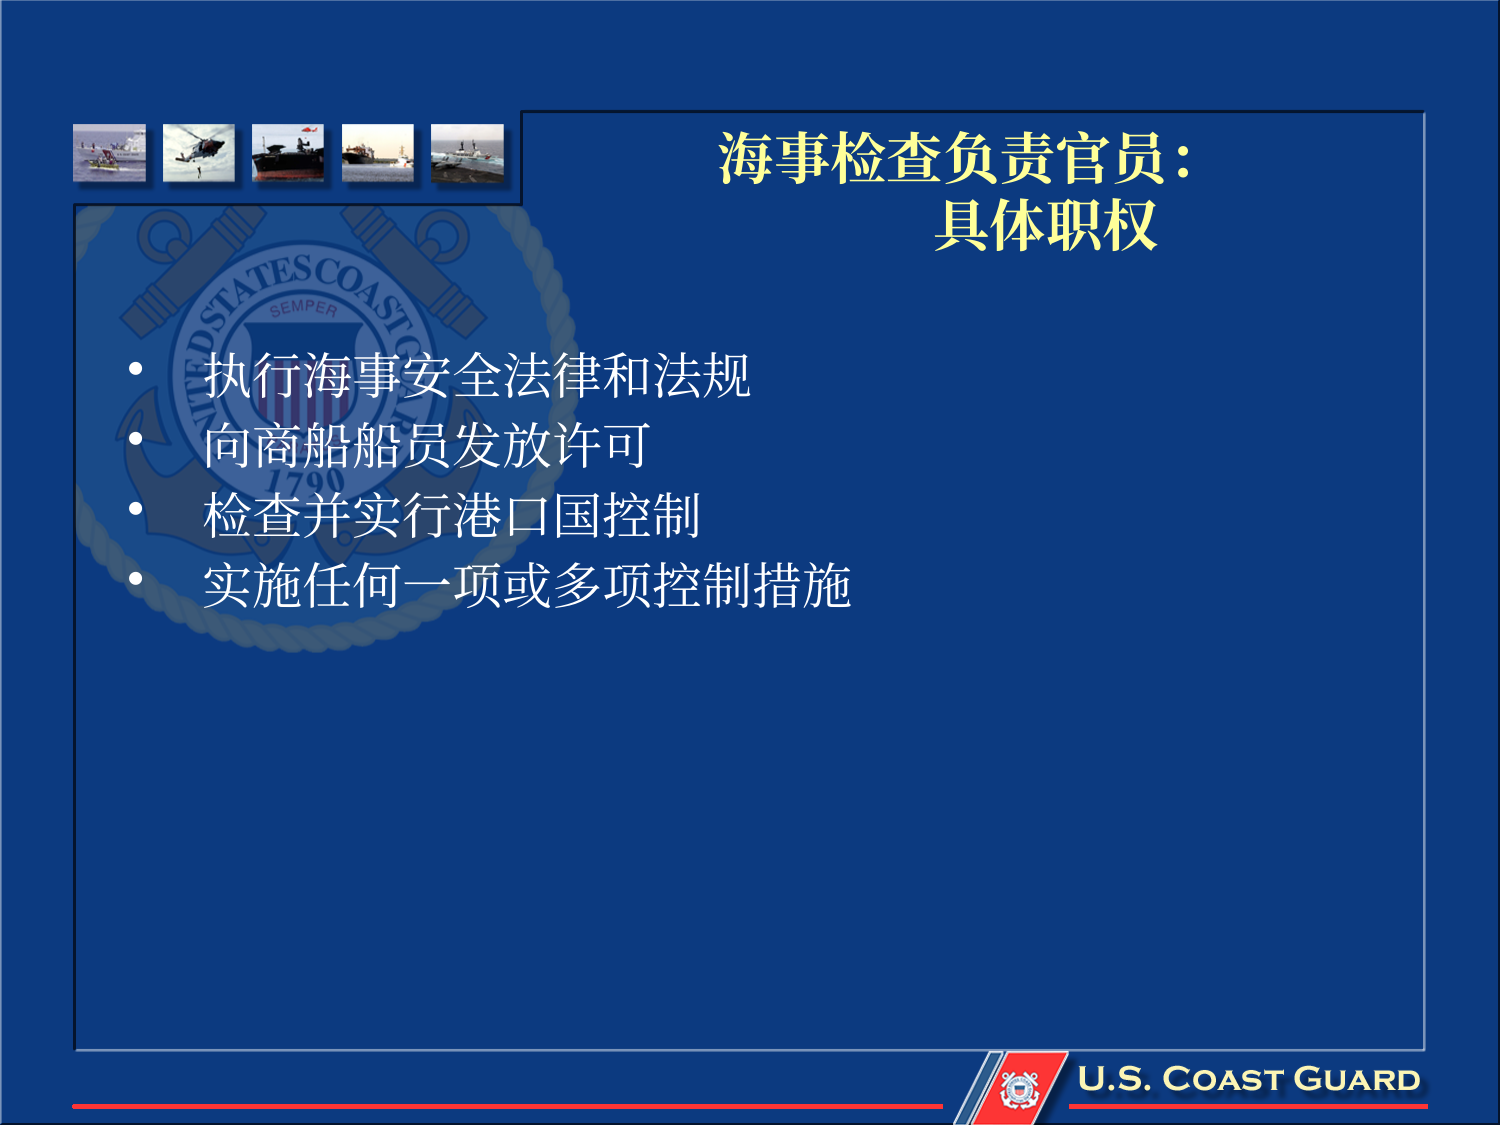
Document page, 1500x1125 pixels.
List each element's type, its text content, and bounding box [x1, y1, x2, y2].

title 海事检查负责官员： 具体职权 [455, 146, 1487, 235]
text_box 执行海事安全法律和法规 向商船船员发放许可 检查并实行港口国控制 实施任何一项或多项控制措施 [112, 337, 1396, 788]
picture [0, 0, 1500, 1125]
list [78, 288, 1430, 1032]
